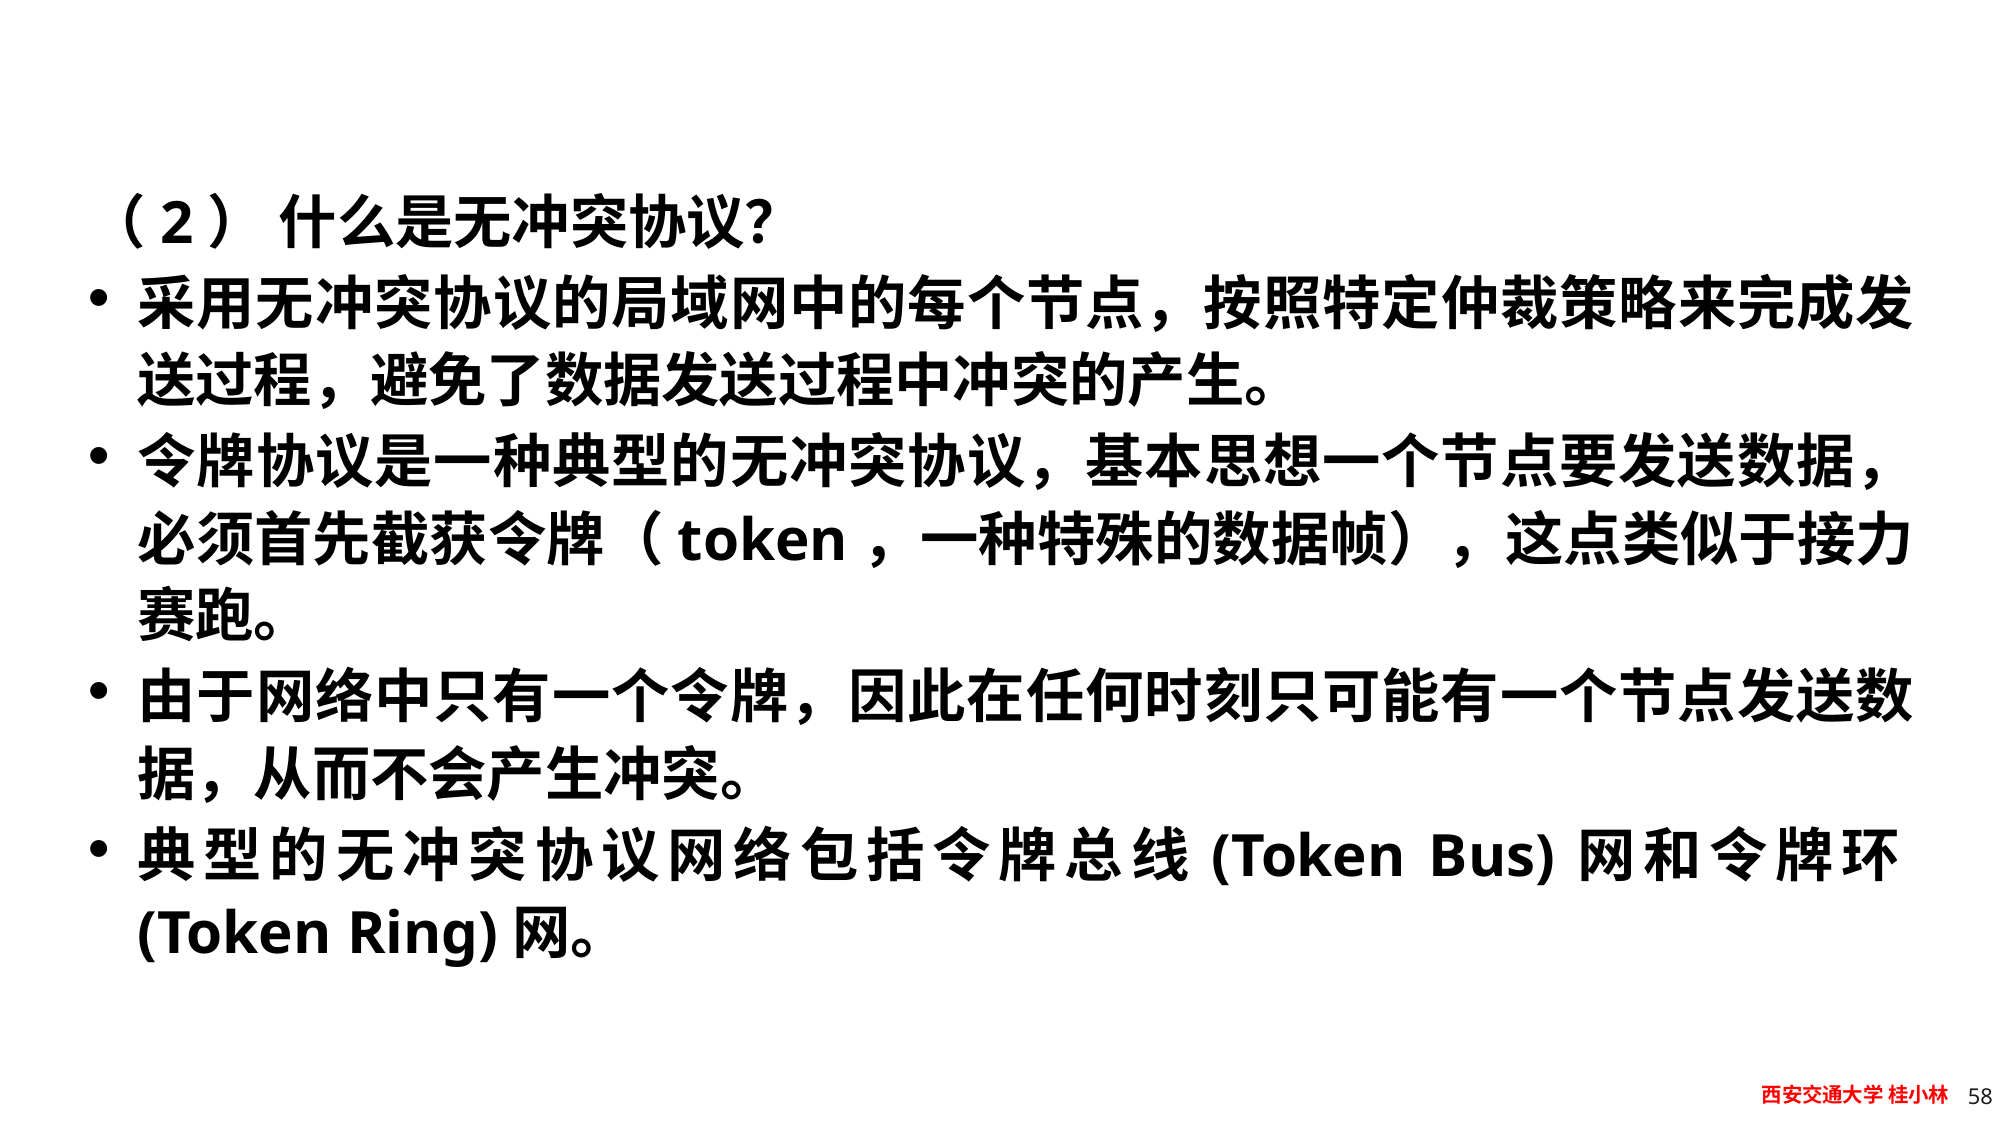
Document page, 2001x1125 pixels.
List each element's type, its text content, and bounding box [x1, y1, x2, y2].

list （2） 什么是无冲突协议？ 采用无冲突协议的局域网中的每个节点，按照特定仲裁策略来完成发送过程，避免了数据发送过程中冲突的产生。 令牌协议是一种典型的无冲突协议，基本思想一个节点要发送数据，必须首先截获令牌（token，一种特殊的数据帧），这点类似于接力赛跑。 由于网络中只有一个令牌，因此在任何时刻只可能有一个节点发送数据，从而不会产生冲突。 典型的无冲突协议网络包括令牌总线(Token Bus)网和令牌环(Token Ring)网。 [74, 171, 1928, 973]
